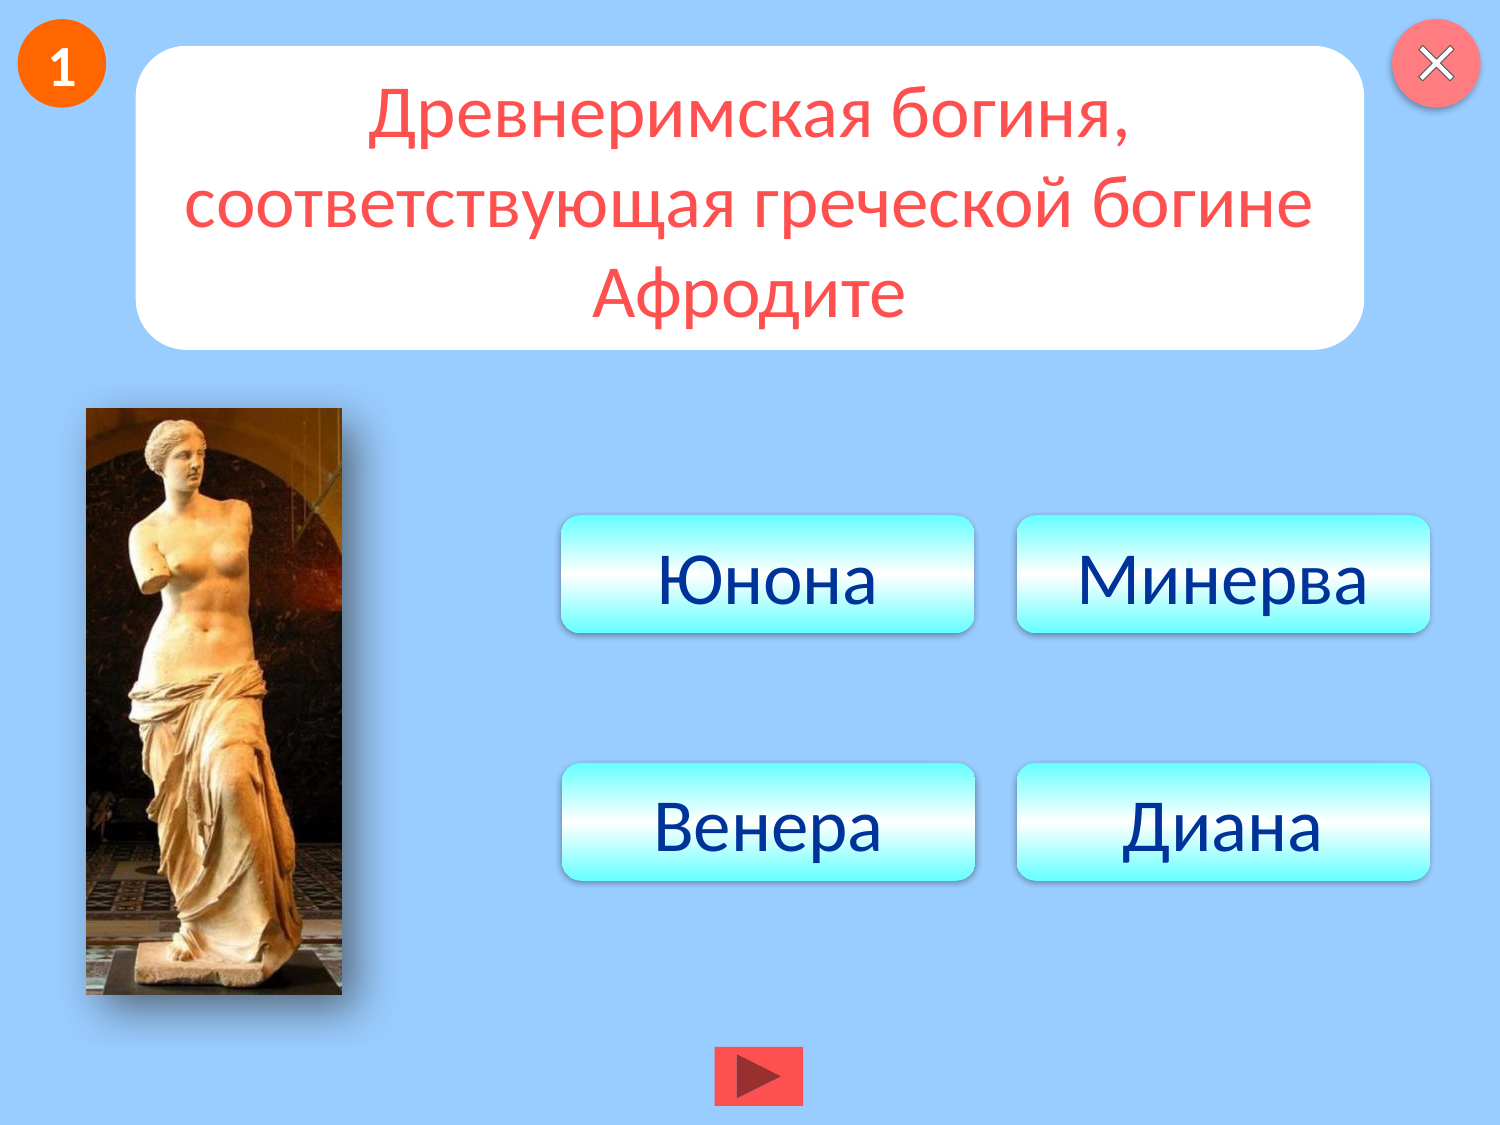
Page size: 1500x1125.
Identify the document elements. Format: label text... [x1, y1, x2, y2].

text_box Древнеримская богиня, соответствующая греческой богине Афродите [133, 43, 1367, 352]
picture [86, 408, 342, 995]
text_box Минерва [1015, 514, 1431, 635]
text_box Юнона [560, 514, 976, 635]
text_box 1 [15, 16, 109, 110]
text_box Венера [561, 761, 977, 882]
text_box Диана [1015, 761, 1431, 882]
